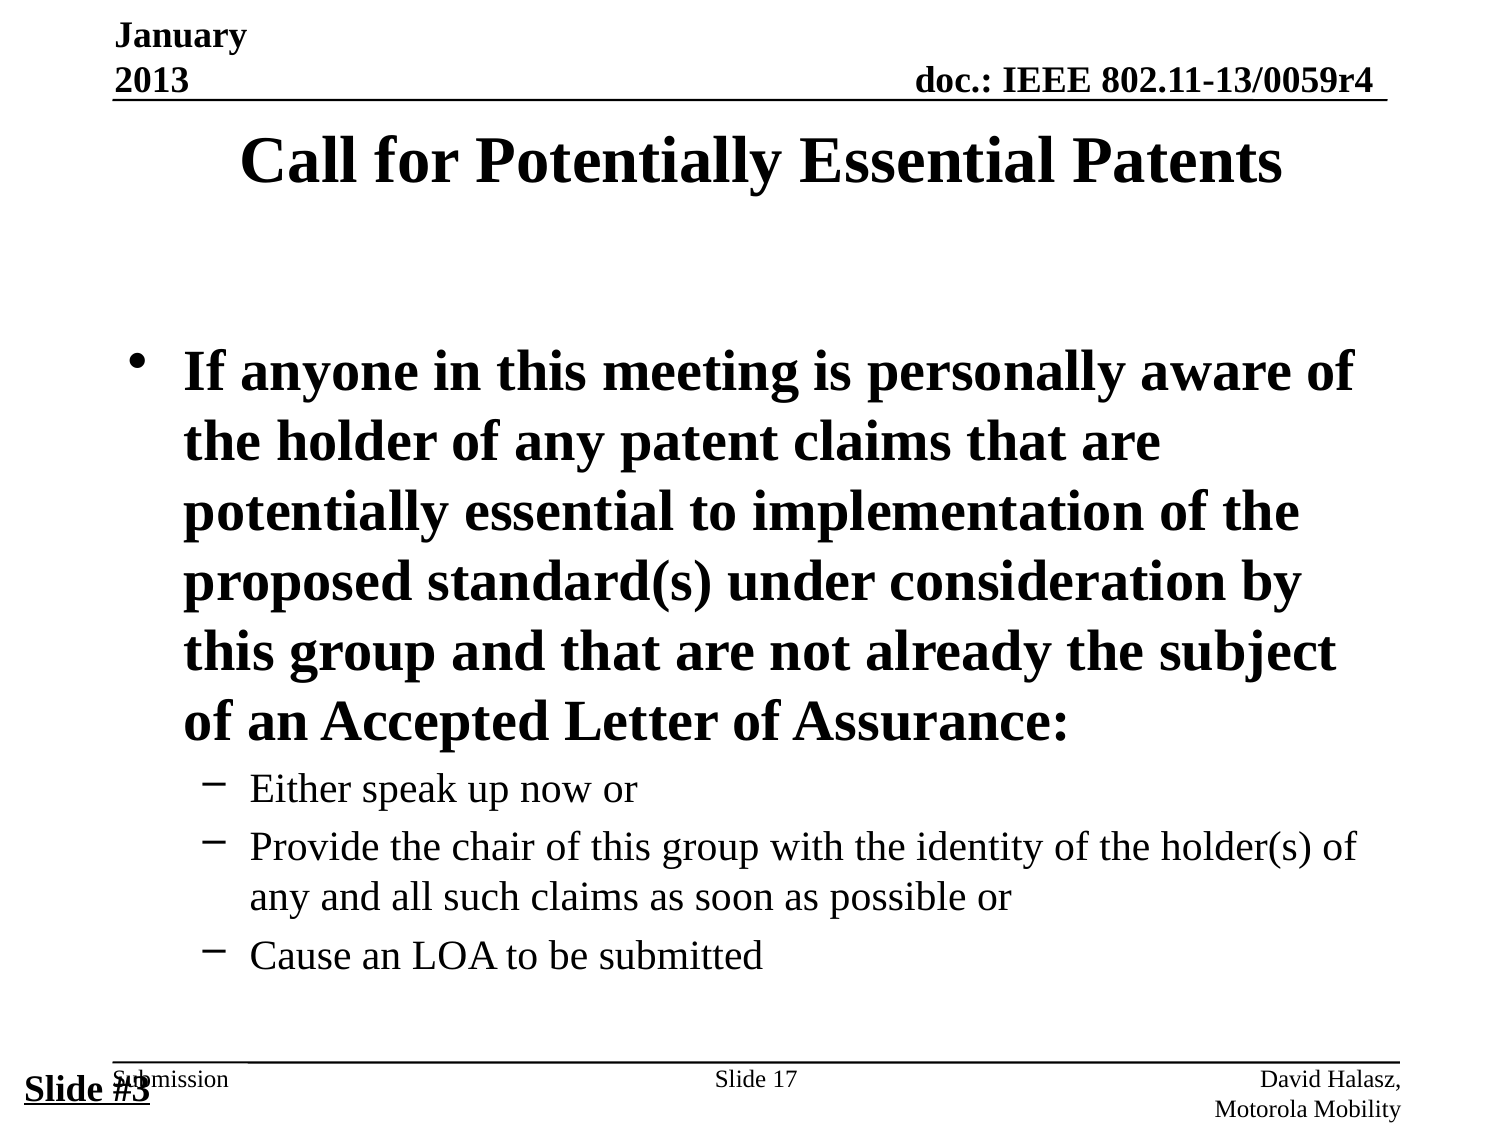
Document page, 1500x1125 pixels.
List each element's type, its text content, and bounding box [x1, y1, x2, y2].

slide_number Slide 17 [712, 1061, 800, 1093]
title Call for Potentially Essential Patents [49, 62, 1476, 251]
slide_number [114, 54, 333, 101]
list If anyone in this meeting is personally aware of the holder of any patent claims that are potentially essential to implementation of the proposed standard(s) under consideration by this group and that are not already the subject of an Accepted Letter of Assurance: Either speak up now or Provide the chair of this group with the identity of the holder(s) of any and all such claims as soon as possible or Cause an LOA to be submitted [112, 324, 1388, 1001]
footer David Halasz, Motorola Mobility [1185, 1061, 1402, 1093]
text_box Slide #3 [9, 1056, 166, 1116]
